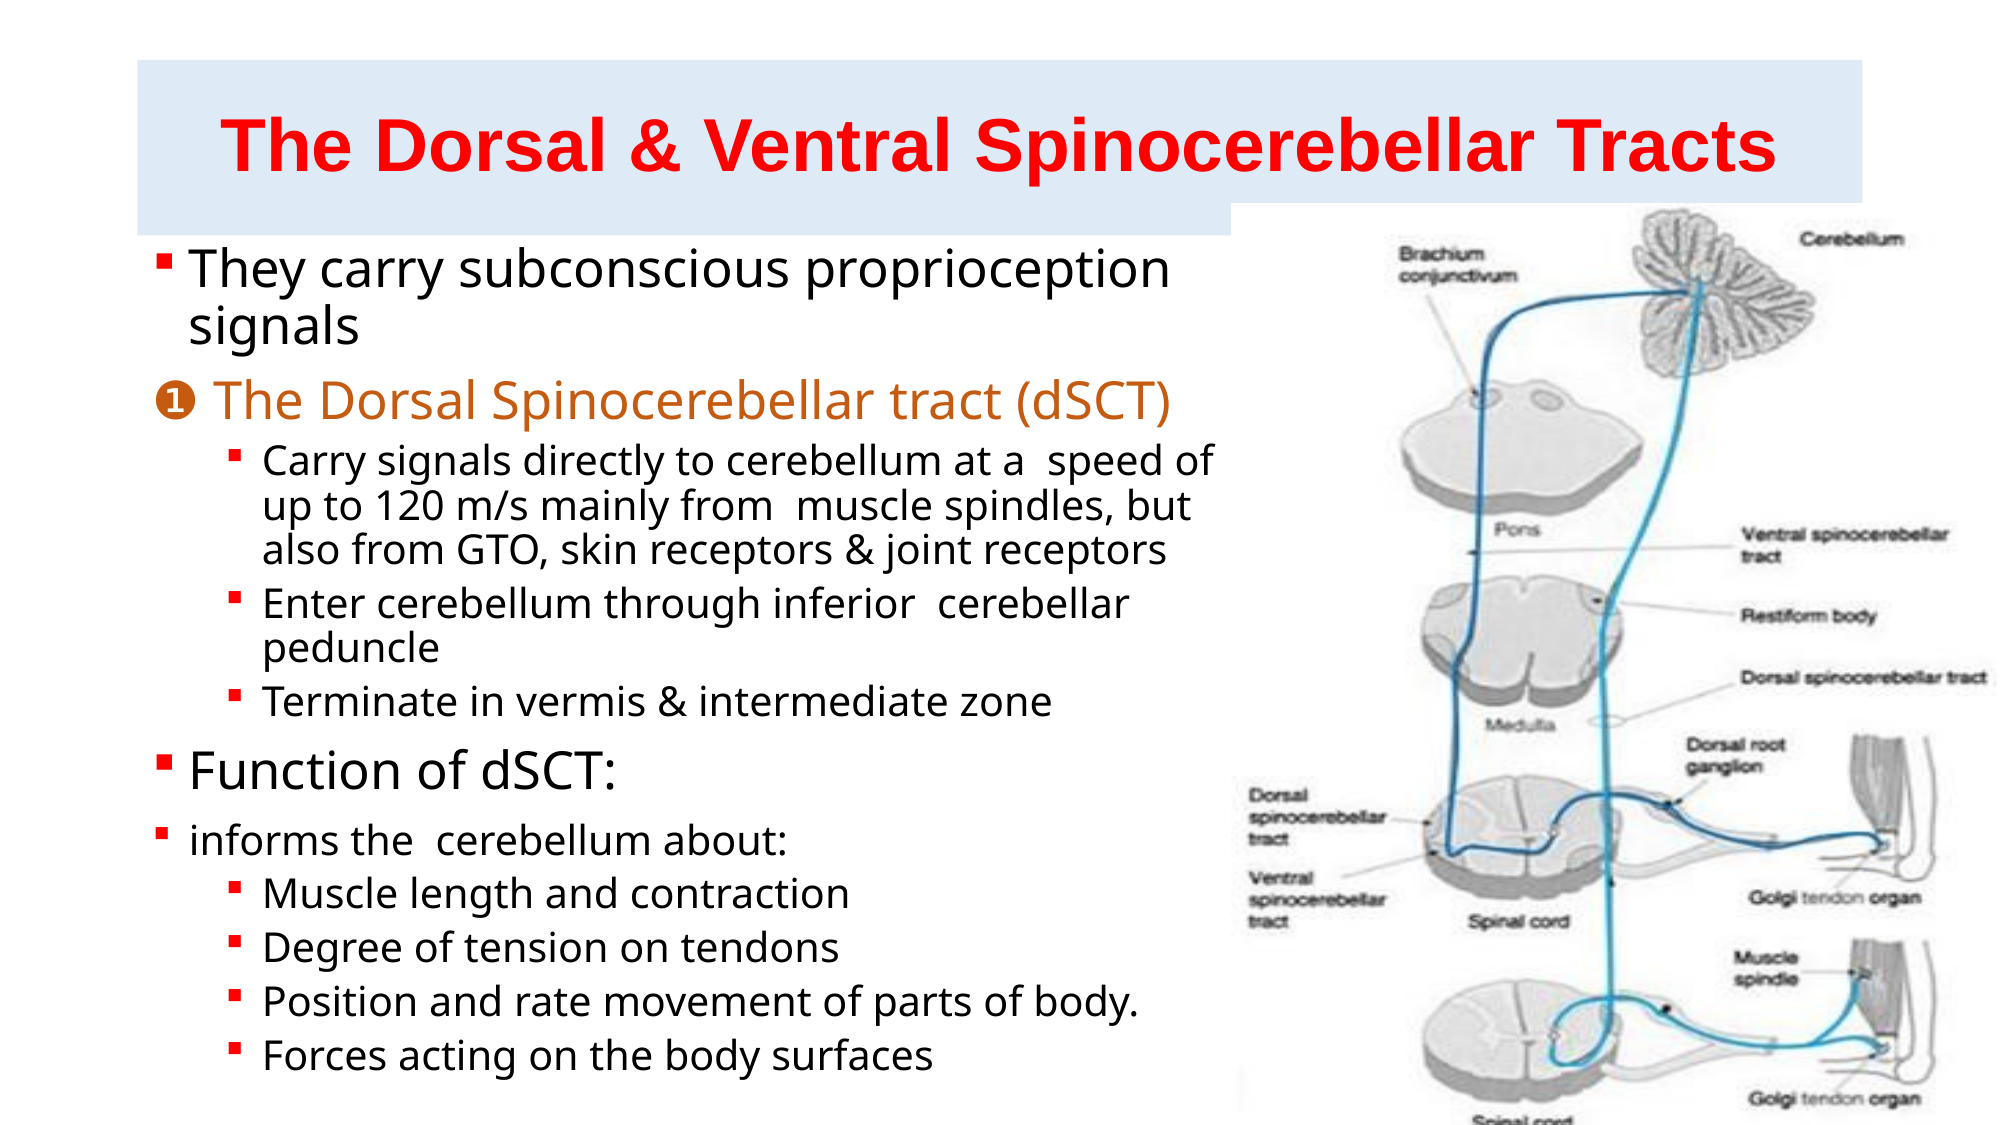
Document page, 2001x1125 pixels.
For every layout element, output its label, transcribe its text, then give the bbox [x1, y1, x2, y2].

title The Dorsal & Ventral Spinocerebellar Tracts [137, 59, 1863, 235]
list They carry subconscious proprioception signals ❶ The Dorsal Spinocerebellar tract (dSCT) Carry signals directly to cerebellum at a speed of up to 120 m/s mainly from muscle spindles, but also from GTO, skin receptors & joint receptors Enter cerebellum through inferior cerebellar peduncle Terminate in vermis & intermediate zone Function of dSCT: informs the cerebellum about: Muscle length and contraction Degree of tension on tendons Position and rate movement of parts of body. Forces acting on the body surfaces [137, 235, 1231, 1125]
text_box [1231, 203, 1997, 1125]
